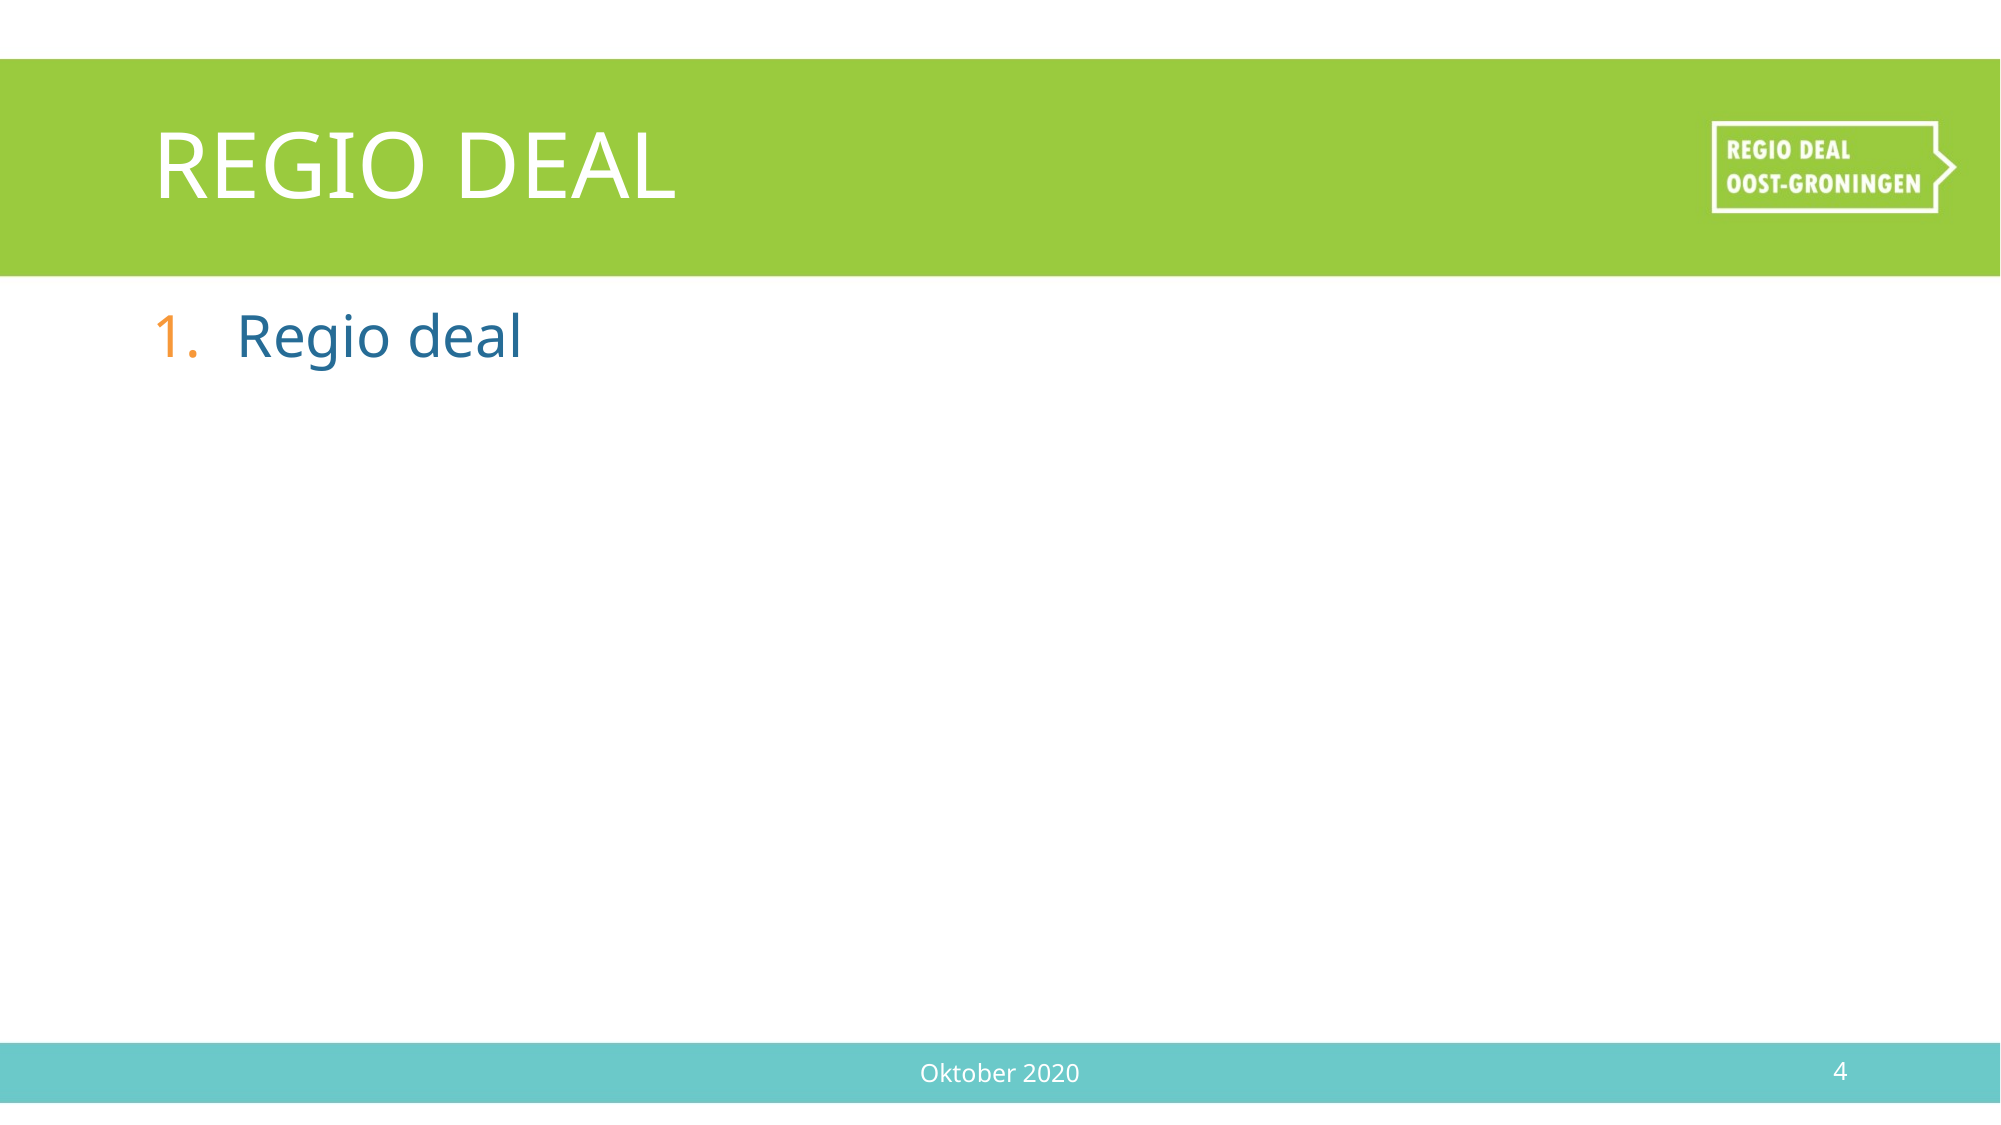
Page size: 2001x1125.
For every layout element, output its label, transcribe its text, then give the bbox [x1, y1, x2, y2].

picture [0, 0, 2001, 1125]
title REGIO DEAL [137, 59, 1863, 278]
footer Oktober 2020 [662, 1042, 1338, 1103]
list Regio deal [137, 299, 1863, 1014]
slide_number 4 [1412, 1042, 1863, 1103]
